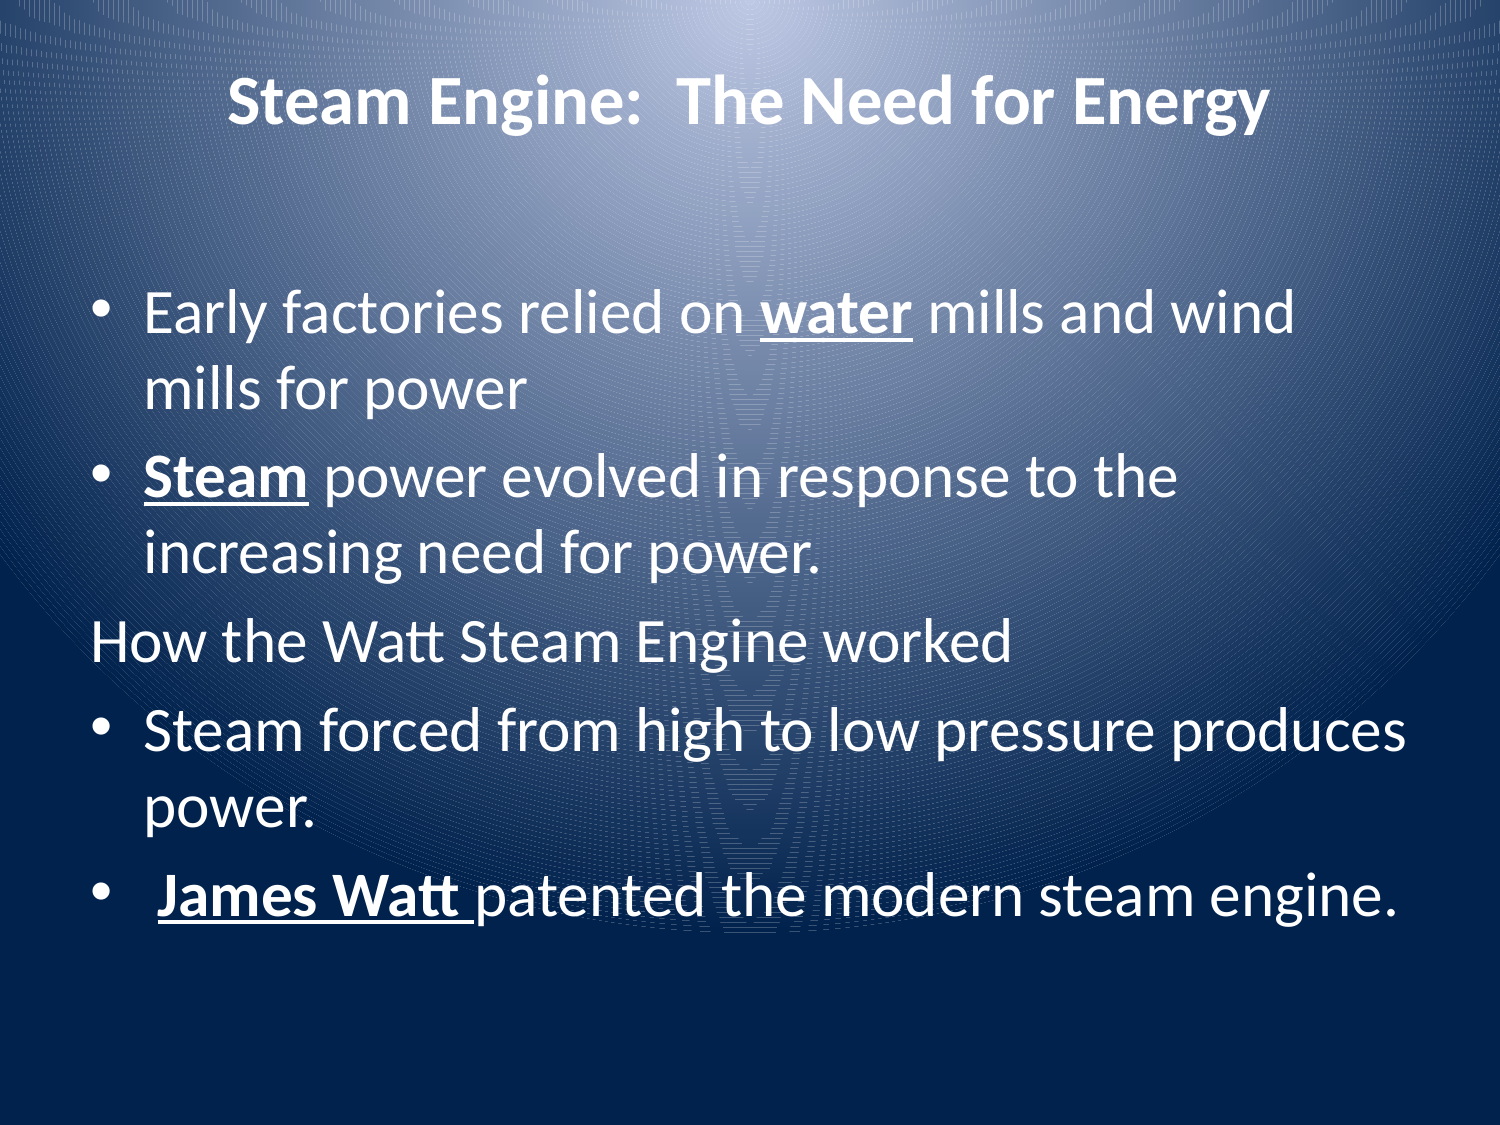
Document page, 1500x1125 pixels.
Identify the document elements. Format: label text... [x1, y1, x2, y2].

list Early factories relied on water mills and wind mills for power Steam power evolved in response to the increasing need for power. How the Watt Steam Engine worked Steam forced from high to low pressure produces power. James Watt patented the modern steam engine. [75, 262, 1425, 1005]
title Steam Engine: The Need for Energy [75, 45, 1425, 233]
